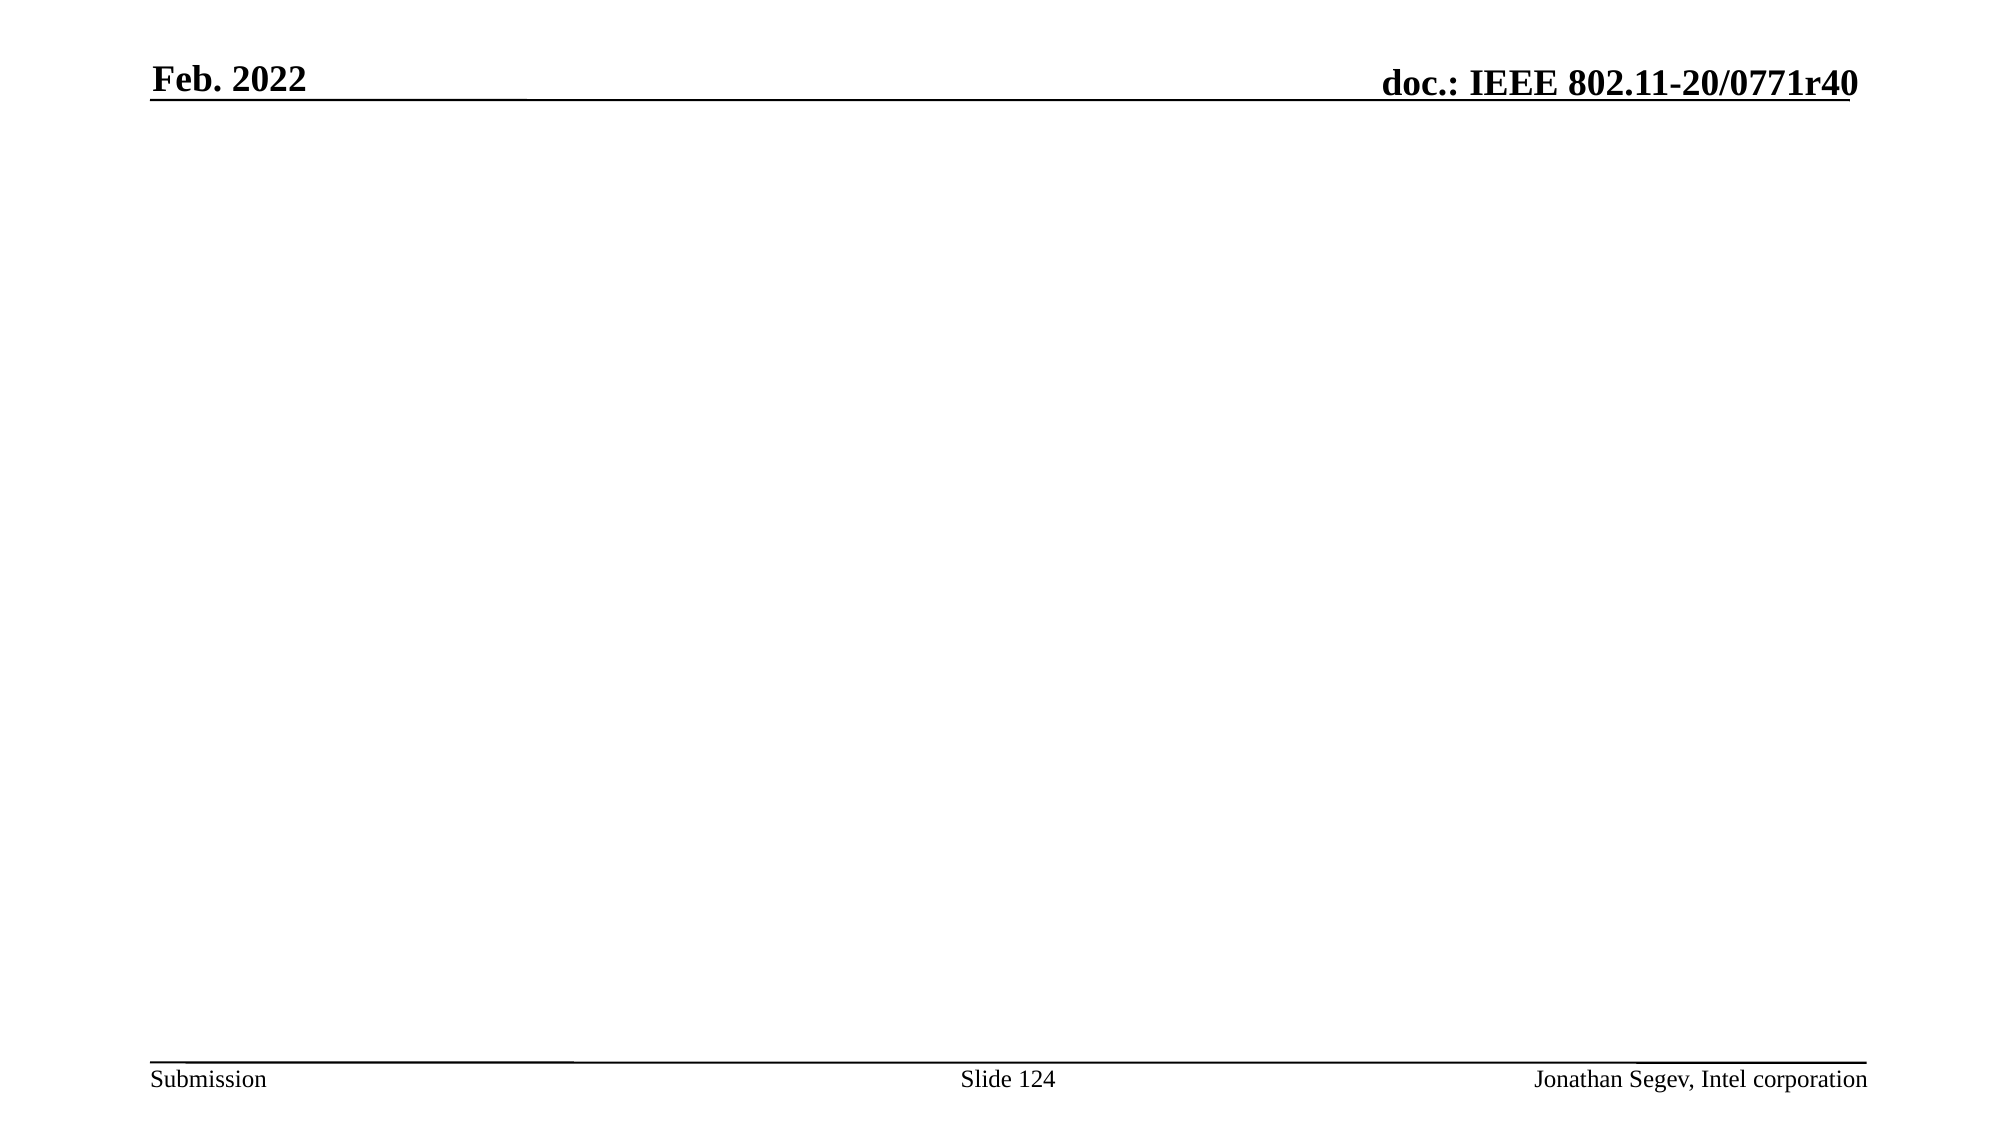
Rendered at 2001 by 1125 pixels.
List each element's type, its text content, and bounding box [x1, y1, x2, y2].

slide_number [152, 54, 563, 100]
slide_number Slide 124 [950, 1061, 1067, 1123]
footer Jonathan Segev, Intel corporation [1171, 1061, 1869, 1093]
